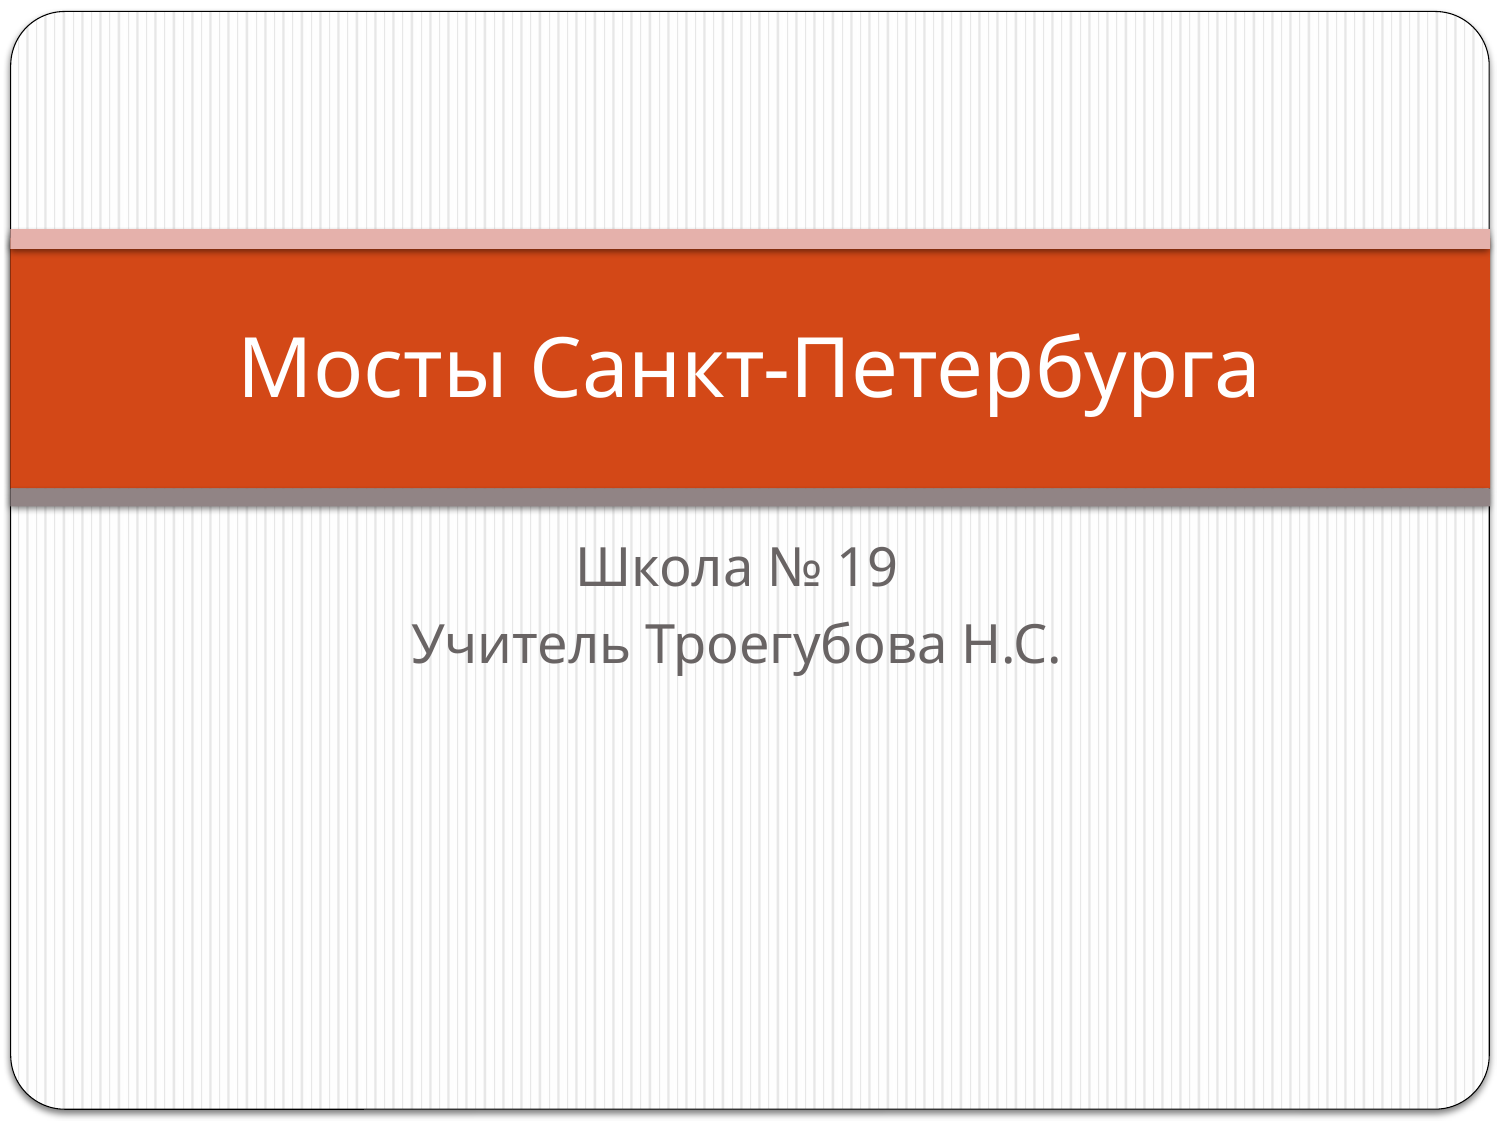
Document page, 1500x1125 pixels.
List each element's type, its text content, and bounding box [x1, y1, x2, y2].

title Мосты Санкт-Петербурга [75, 247, 1425, 489]
subtitle Школа № 19 Учитель Троегубова Н.С. [212, 525, 1263, 788]
